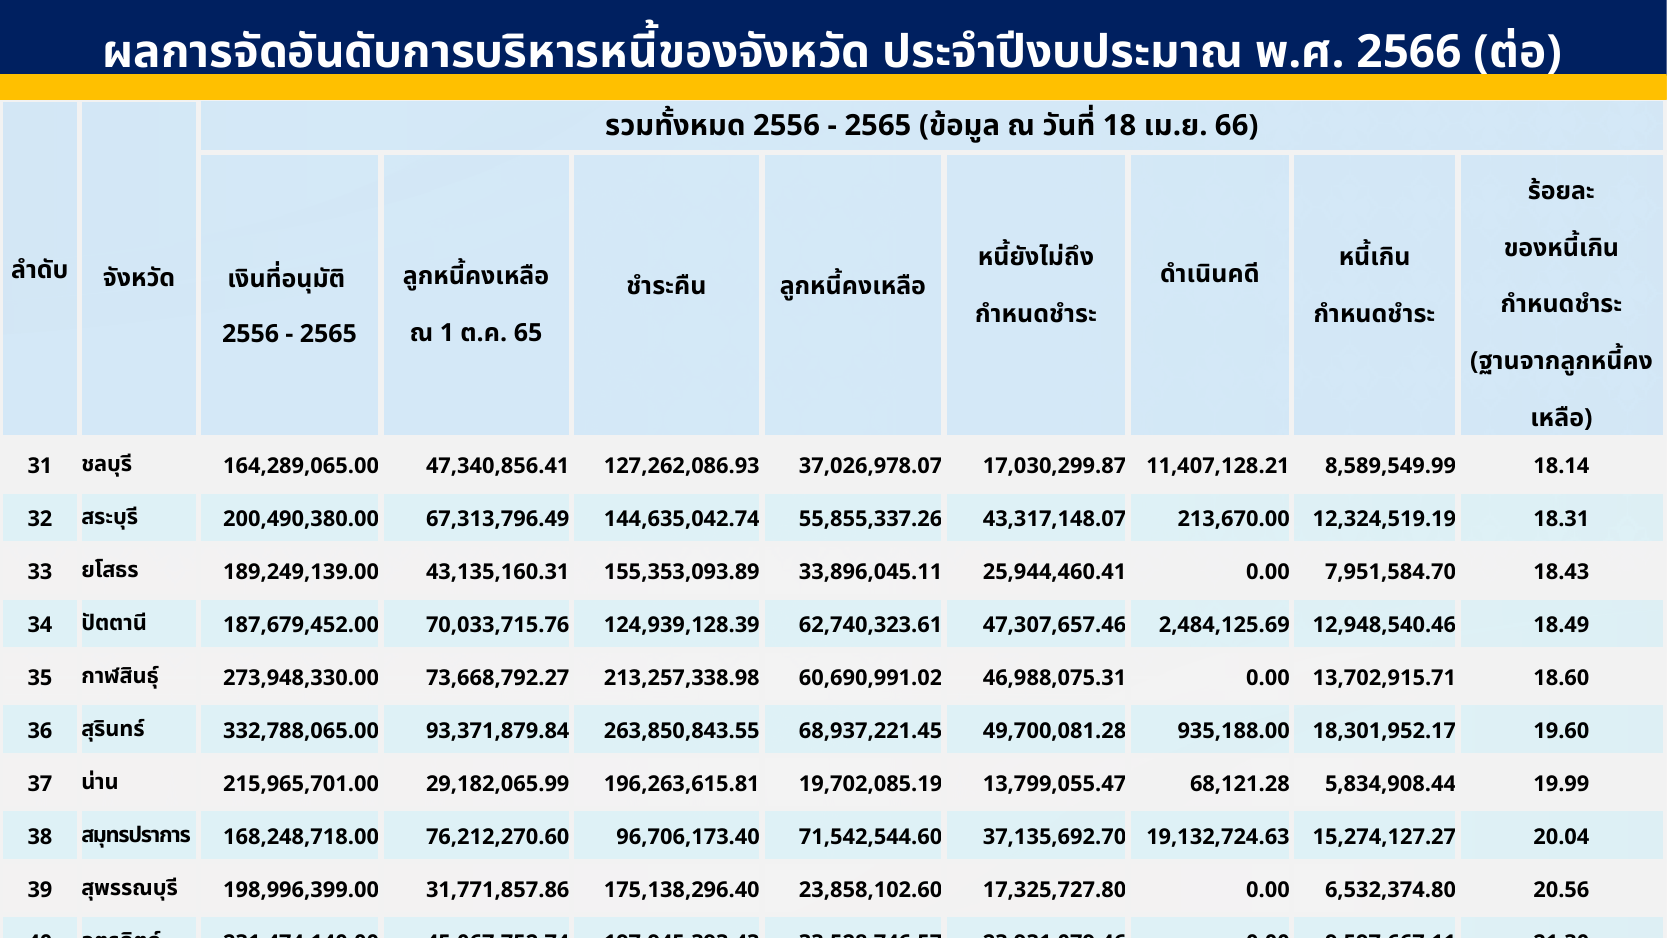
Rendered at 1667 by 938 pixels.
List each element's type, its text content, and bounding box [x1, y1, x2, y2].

table_cell ชำระคืน [574, 155, 759, 435]
table_cell 2,484,125.69 [1131, 600, 1289, 647]
table_cell 18.49 [1461, 600, 1663, 647]
table_cell น่าน [82, 758, 196, 806]
table_cell 213,670.00 [1131, 494, 1289, 541]
table_cell 19.60 [1461, 705, 1663, 753]
table_cell 71,542,544.60 [765, 811, 941, 859]
table_cell สระบุรี [82, 494, 196, 541]
table_cell ดำเนินคดี [1131, 155, 1289, 435]
table_cell ลูกหนี้คงเหลือ [765, 155, 941, 435]
table_cell 19.99 [1461, 758, 1663, 806]
table_cell 38 [3, 811, 77, 859]
table_cell 20.56 [1461, 864, 1663, 912]
table_cell 37 [3, 758, 77, 806]
table_cell 17,325,727.80 [947, 864, 1125, 912]
table_cell 45,067,752.74 [384, 917, 569, 938]
text_box [0, 74, 1667, 100]
table_cell 0.00 [1131, 547, 1289, 594]
table_cell 67,313,796.49 [384, 494, 569, 541]
table_cell กาฬสินธุ์ [82, 653, 196, 700]
table_cell อุตรดิตถ์ [82, 917, 196, 938]
table_cell 93,371,879.84 [384, 705, 569, 753]
table_cell 39 [3, 864, 77, 912]
table_cell 37,026,978.07 [765, 441, 941, 488]
table_cell 11,407,128.21 [1131, 441, 1289, 488]
table_cell ยโสธร [82, 547, 196, 594]
table_cell 23,858,102.60 [765, 864, 941, 912]
table_cell 127,262,086.93 [574, 441, 759, 488]
table_cell 18.60 [1461, 653, 1663, 700]
table_cell 33,896,045.11 [765, 547, 941, 594]
table_cell 18.31 [1461, 494, 1663, 541]
table_cell 164,289,065.00 [201, 441, 378, 488]
table_cell 37,135,692.70 [947, 811, 1125, 859]
table_cell 43,135,160.31 [384, 547, 569, 594]
table_cell 215,965,701.00 [201, 758, 378, 806]
table_cell 49,700,081.28 [947, 705, 1125, 753]
table_cell 175,138,296.40 [574, 864, 759, 912]
table_cell 231,474,140.00 [201, 917, 378, 938]
table_cell 12,324,519.19 [1294, 494, 1455, 541]
table_cell 47,307,657.46 [947, 600, 1125, 647]
table_cell 196,263,615.81 [574, 758, 759, 806]
table_cell 33 [3, 547, 77, 594]
table_cell 13,799,055.47 [947, 758, 1125, 806]
table_cell 20.04 [1461, 811, 1663, 859]
table_cell หนี้เกิน กำหนดชำระ [1294, 155, 1455, 435]
table_cell 6,532,374.80 [1294, 864, 1455, 912]
table_cell 25,944,460.41 [947, 547, 1125, 594]
table_cell 70,033,715.76 [384, 600, 569, 647]
table_cell 31 [3, 441, 77, 488]
table_cell 168,248,718.00 [201, 811, 378, 859]
table_cell 935,188.00 [1131, 705, 1289, 753]
table_cell 32 [3, 494, 77, 541]
table_cell 155,353,093.89 [574, 547, 759, 594]
table_cell 144,635,042.74 [574, 494, 759, 541]
table_cell สุรินทร์ [82, 705, 196, 753]
table_cell 5,834,908.44 [1294, 758, 1455, 806]
table_cell 19,132,724.63 [1131, 811, 1289, 859]
table_cell 46,988,075.31 [947, 653, 1125, 700]
table_cell 18.14 [1461, 441, 1663, 488]
table_cell 197,945,393.43 [574, 917, 759, 938]
table_header ลำดับ [3, 102, 77, 435]
table_cell ร้อยละ ของหนี้เกิน กำหนดชำระ (ฐานจากลูกหนี้คงเหลือ) [1461, 155, 1663, 435]
table_cell 7,951,584.70 [1294, 547, 1455, 594]
table_cell 200,490,380.00 [201, 494, 378, 541]
table_cell สมุทรปราการ [82, 811, 196, 859]
table_header จังหวัด [82, 102, 196, 435]
table_cell 213,257,338.98 [574, 653, 759, 700]
table_cell 55,855,337.26 [765, 494, 941, 541]
table_cell 189,249,139.00 [201, 547, 378, 594]
table_cell 43,317,148.07 [947, 494, 1125, 541]
table_cell ชลบุรี [82, 441, 196, 488]
table_cell 18,301,952.17 [1294, 705, 1455, 753]
table_cell 124,939,128.39 [574, 600, 759, 647]
table_cell 68,121.28 [1131, 758, 1289, 806]
table_cell 8,589,549.99 [1294, 441, 1455, 488]
table_cell 0.00 [1131, 864, 1289, 912]
table_cell 34 [3, 600, 77, 647]
table_cell 62,740,323.61 [765, 600, 941, 647]
table_header รวมทั้งหมด 2556 - 2565 (ข้อมูล ณ วันที่ 18 เม.ย. 66) [201, 101, 1663, 150]
table_cell 21.30 [1461, 917, 1663, 938]
table_cell 31,771,857.86 [384, 864, 569, 912]
table_cell 18.43 [1461, 547, 1663, 594]
table_cell หนี้ยังไม่ถึง กำหนดชำระ [947, 155, 1125, 435]
table_cell 0.00 [1131, 917, 1289, 938]
table_cell ลูกหนี้คงเหลือ ณ 1 ต.ค. 65 [384, 155, 569, 435]
table_cell 263,850,843.55 [574, 705, 759, 753]
table_cell เงินที่อนุมัติ 2556 - 2565 [201, 155, 378, 435]
table_cell 76,212,270.60 [384, 811, 569, 859]
table_cell 68,937,221.45 [765, 705, 941, 753]
table_cell 23,931,079.46 [947, 917, 1125, 938]
table_cell 273,948,330.00 [201, 653, 378, 700]
table_cell ปัตตานี [82, 600, 196, 647]
table_cell 332,788,065.00 [201, 705, 378, 753]
table_cell 187,679,452.00 [201, 600, 378, 647]
text_box ผลการจัดอันดับการบริหารหนี้ของจังหวัด ประจำปีงบประมาณ พ.ศ. 2566 (ต่อ) [0, 0, 1667, 74]
table_cell 12,948,540.46 [1294, 600, 1455, 647]
table_cell 60,690,991.02 [765, 653, 941, 700]
table_cell 33,528,746.57 [765, 917, 941, 938]
table_cell 73,668,792.27 [384, 653, 569, 700]
table_cell 40 [3, 917, 77, 938]
table_cell 29,182,065.99 [384, 758, 569, 806]
table_cell 13,702,915.71 [1294, 653, 1455, 700]
table_cell สุพรรณบุรี [82, 864, 196, 912]
table_cell 17,030,299.87 [947, 441, 1125, 488]
table_cell 47,340,856.41 [384, 441, 569, 488]
table_cell 15,274,127.27 [1294, 811, 1455, 859]
table_cell 35 [3, 653, 77, 700]
table_cell 0.00 [1131, 653, 1289, 700]
table_cell 198,996,399.00 [201, 864, 378, 912]
table_cell 36 [3, 705, 77, 753]
table_cell 9,597,667.11 [1294, 917, 1455, 938]
table_cell 96,706,173.40 [574, 811, 759, 859]
table_cell 19,702,085.19 [765, 758, 941, 806]
